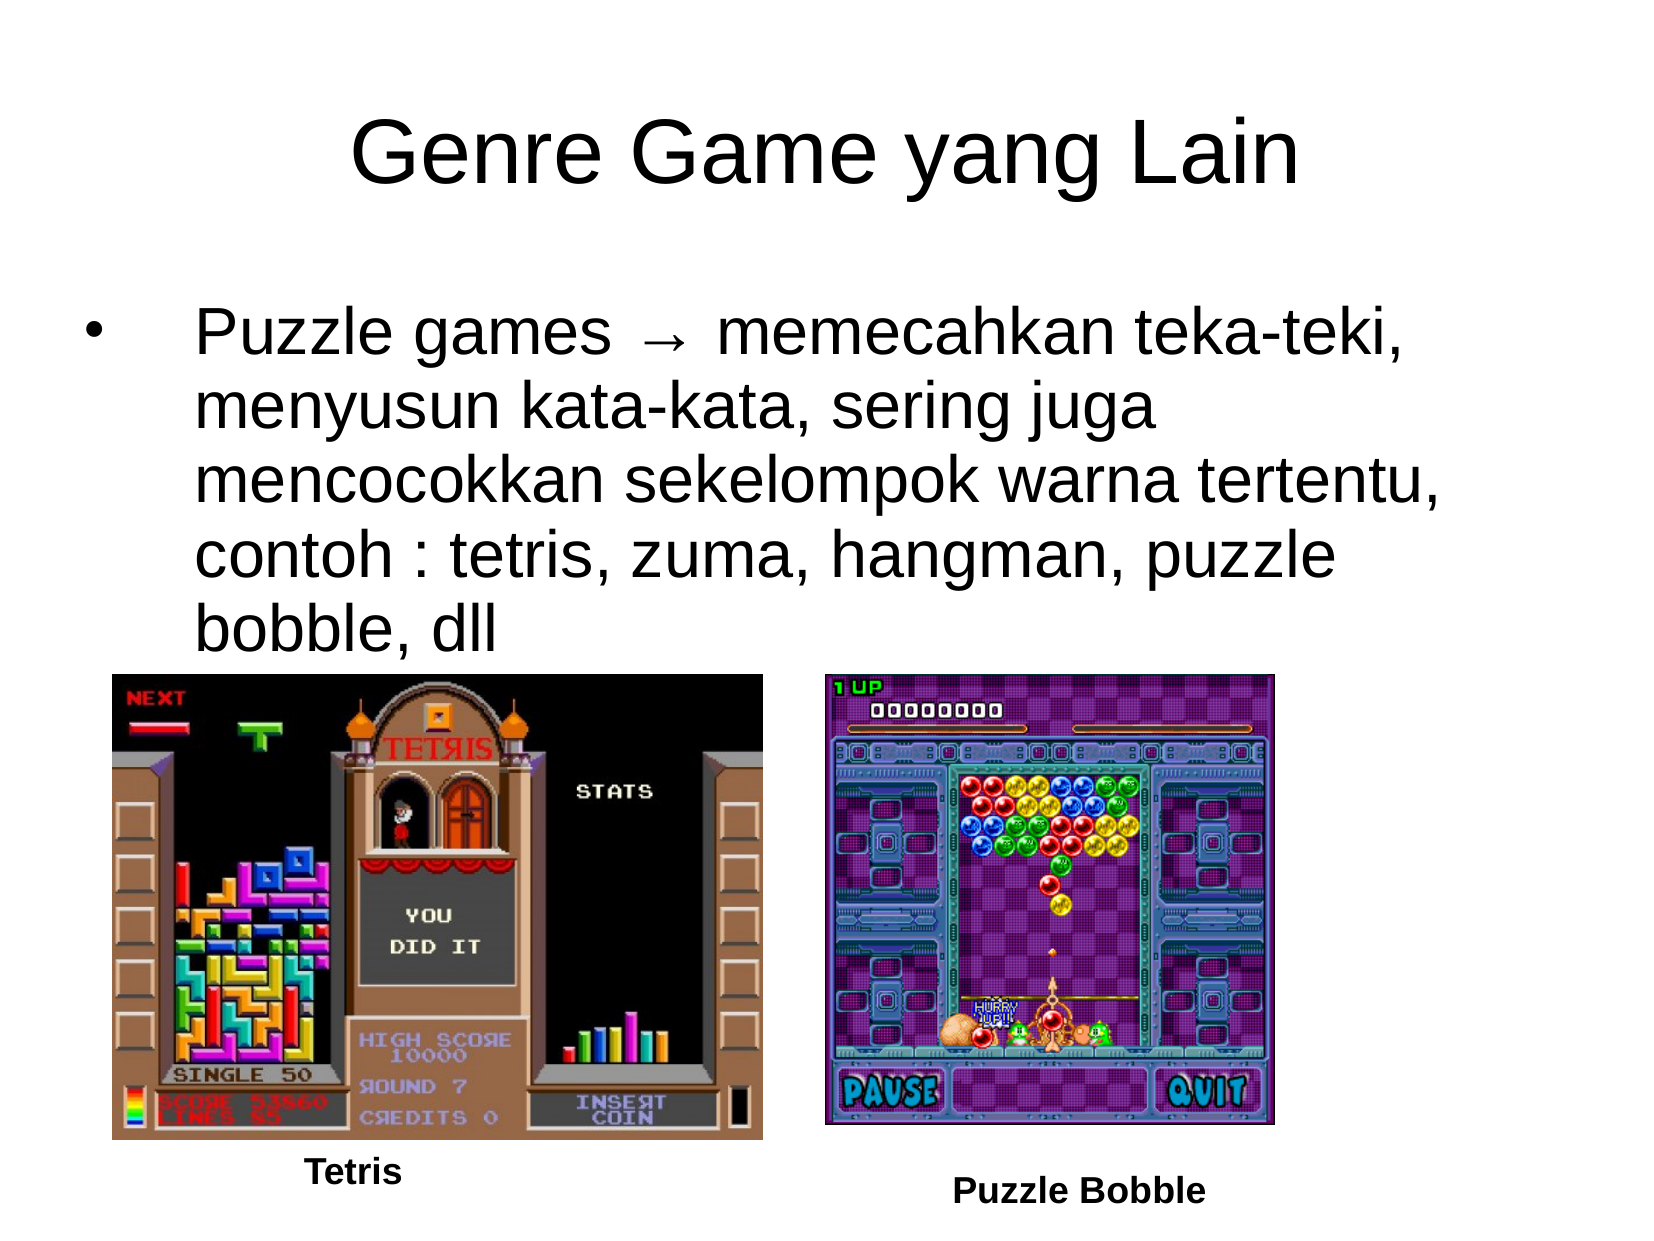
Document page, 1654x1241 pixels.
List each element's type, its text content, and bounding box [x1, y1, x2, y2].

text_box Tetris [289, 1149, 421, 1200]
title Genre Game yang Lain [82, 56, 1570, 249]
text_box Puzzle Bobble [937, 1162, 1222, 1219]
picture [824, 674, 1276, 1126]
picture [112, 674, 763, 1140]
list Puzzle games → memecahkan teka-teki, menyusun kata-kata, sering juga mencocokkan sekelompok warna tertentu, contoh : tetris, zuma, hangman, puzzle bobble, dll [82, 290, 1570, 1098]
